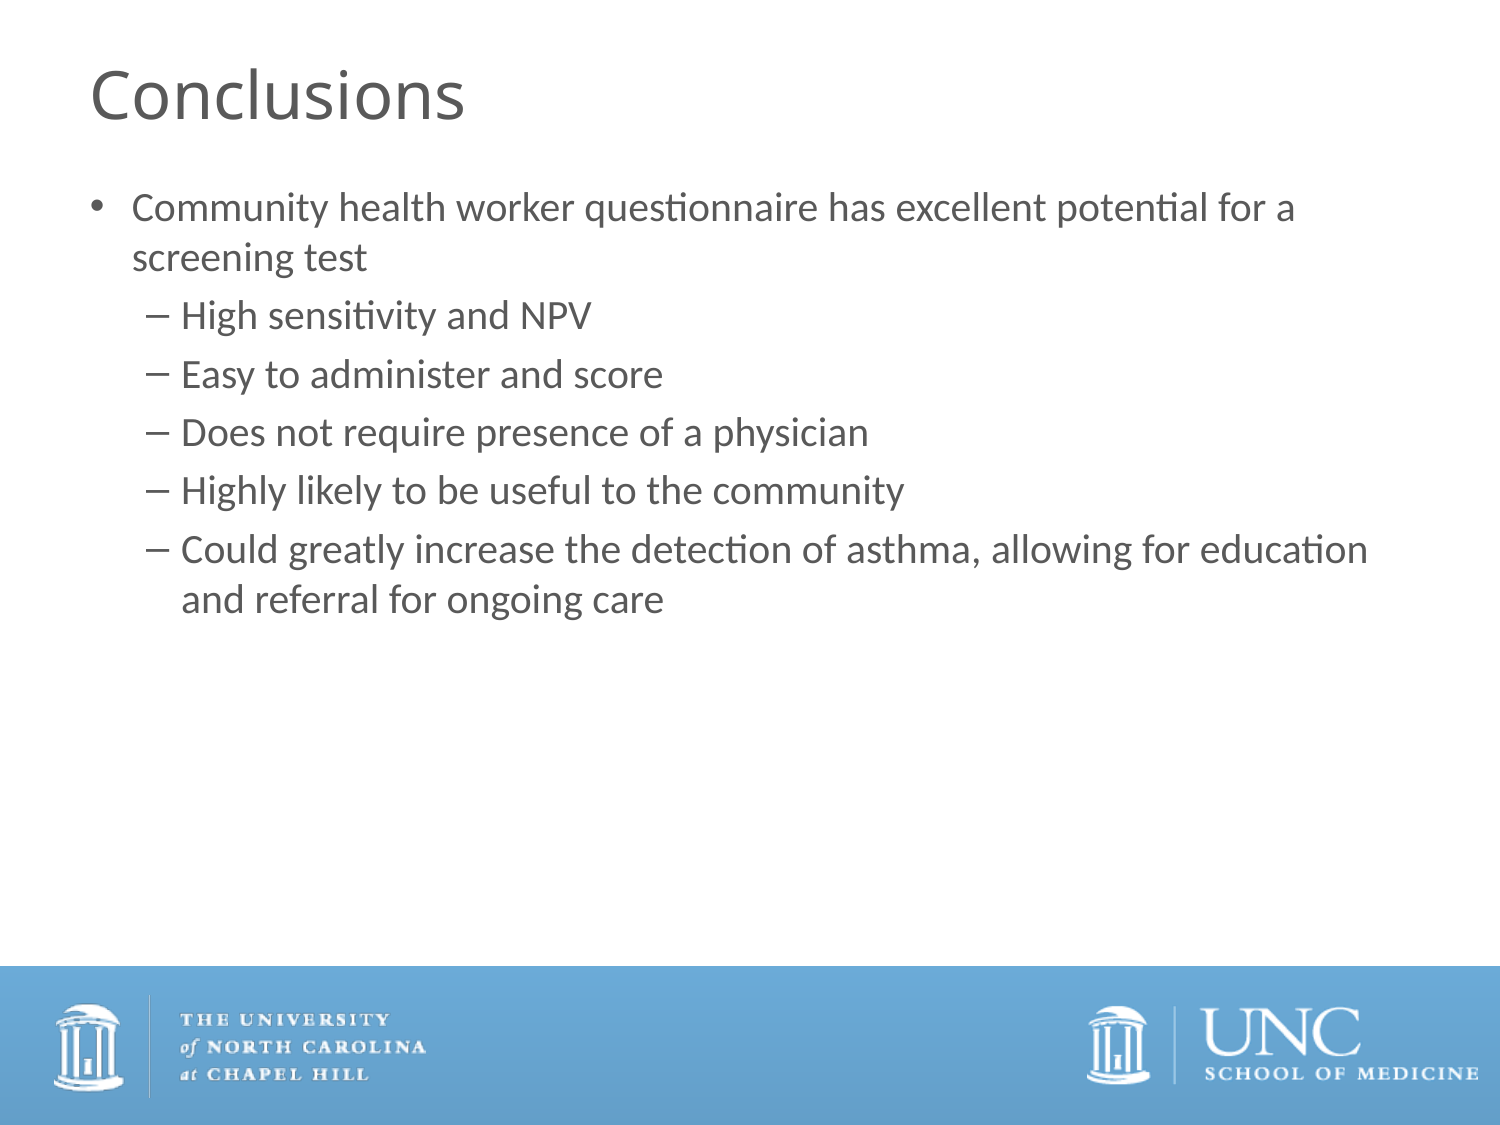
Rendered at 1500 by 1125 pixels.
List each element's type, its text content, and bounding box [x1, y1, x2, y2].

picture [1087, 978, 1478, 1113]
picture [54, 995, 426, 1098]
list Community health worker questionnaire has excellent potential for a screening test High sensitivity and NPV Easy to administer and score Does not require presence of a physician Highly likely to be useful to the community Could greatly increase the detection of asthma, allowing for education and referral for ongoing care [75, 172, 1425, 947]
title Conclusions [75, 45, 1425, 172]
